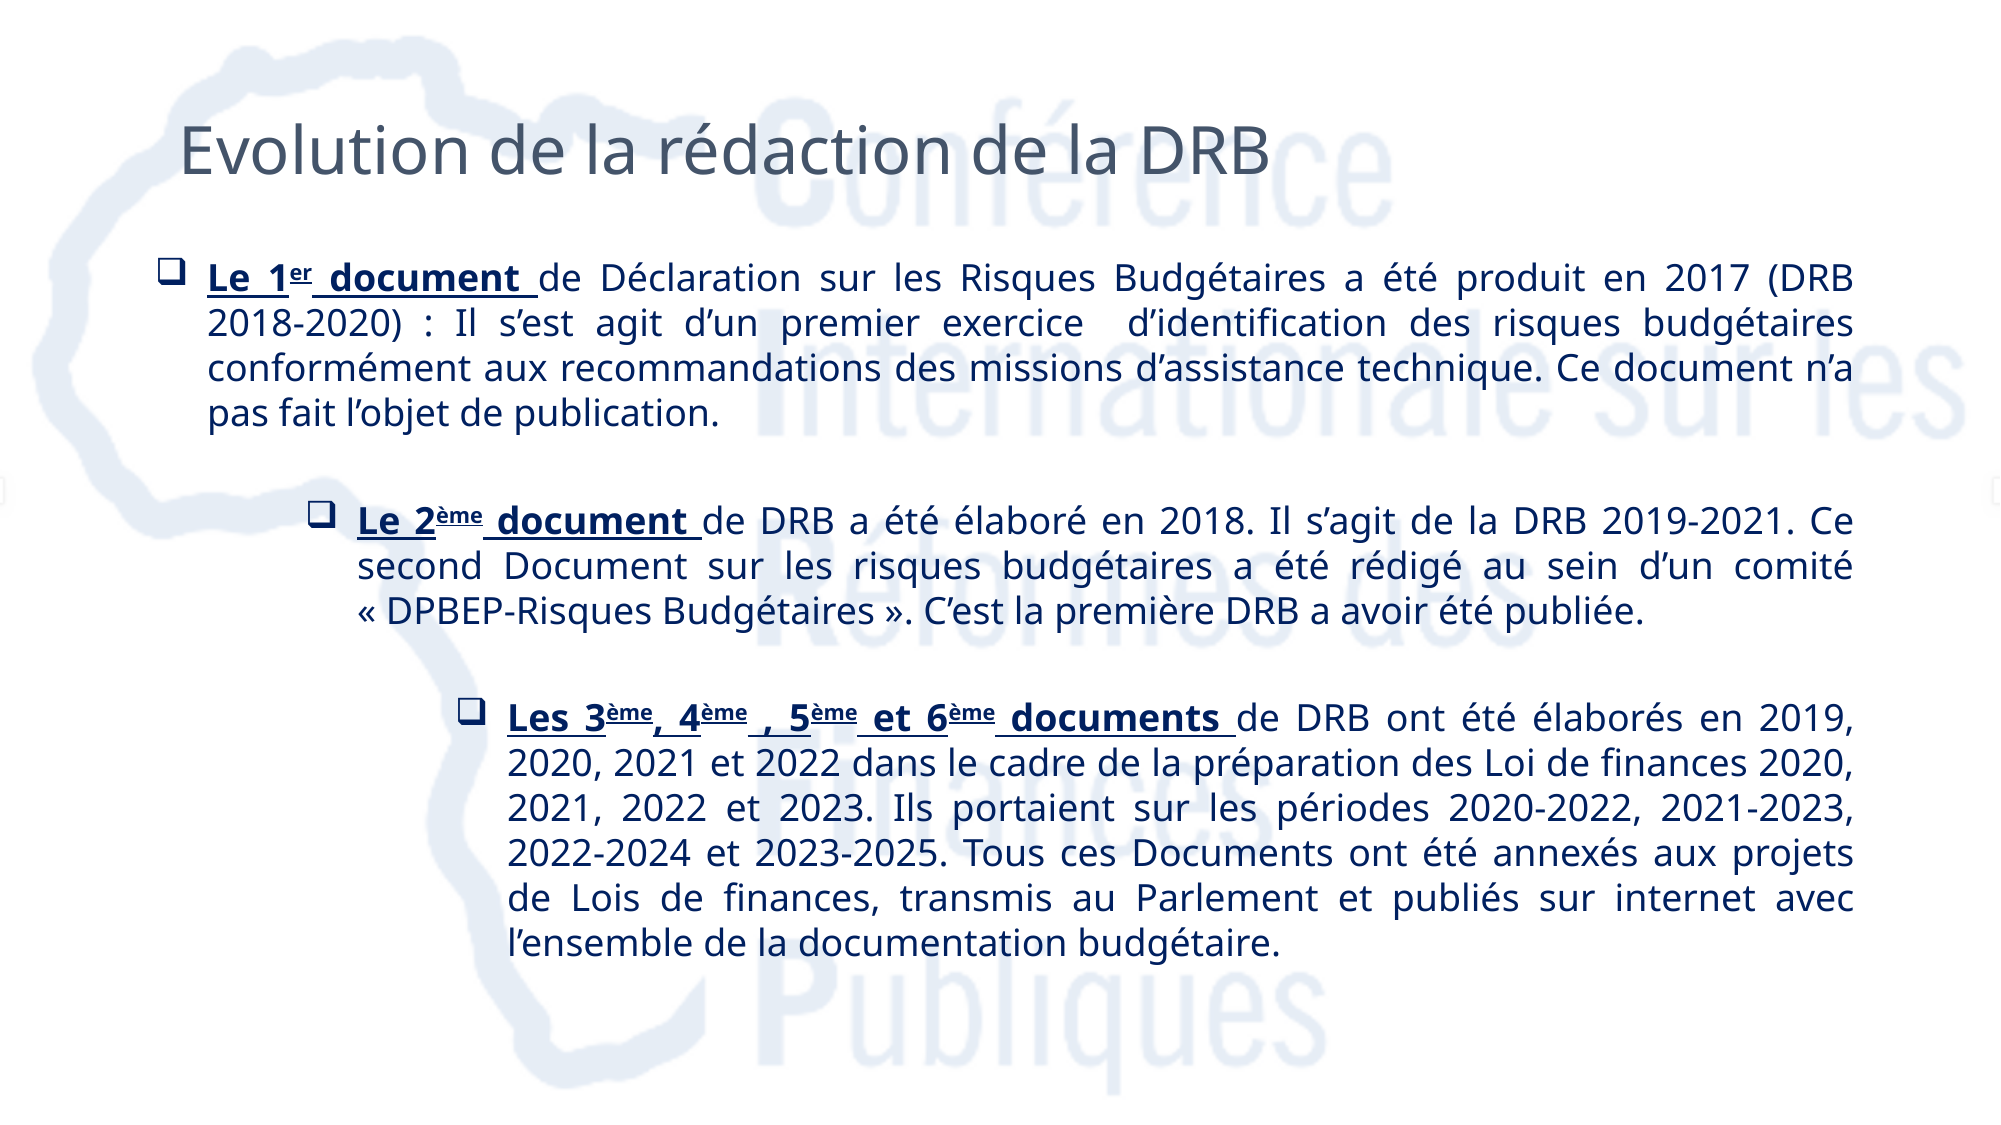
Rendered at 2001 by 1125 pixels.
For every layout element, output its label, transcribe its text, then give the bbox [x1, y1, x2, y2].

title Evolution de la rédaction de la DRB [178, 58, 1850, 246]
text_box Le 1er document de Déclaration sur les Risques Budgétaires a été produit en 2017 (DRB 2018-2020) : Il s’est agit d’un premier exercice d’identification des risques budgétaires conformément aux recommandations des missions d’assistance technique. Ce document n’a pas fait l’objet de publication. Le 2ème document de DRB a été élaboré en 2018. Il s’agit de la DRB 2019-2021. Ce second Document sur les risques budgétaires a été rédigé au sein d’un comité « DPBEP-Risques Budgétaires ». C’est la première DRB a avoir été publiée. Les 3ème, 4ème , 5ème et 6ème documents de DRB ont été élaborés en 2019, 2020, 2021 et 2022 dans le cadre de la préparation des Loi de finances 2020, 2021, 2022 et 2023. Ils portaient sur les périodes 2020-2022, 2021-2023, 2022-2024 et 2023-2025. Tous ces Documents ont été annexés aux projets de Lois de finances, transmis au Parlement et publiés sur internet avec l’ensemble de la documentation budgétaire. [134, 246, 1871, 972]
